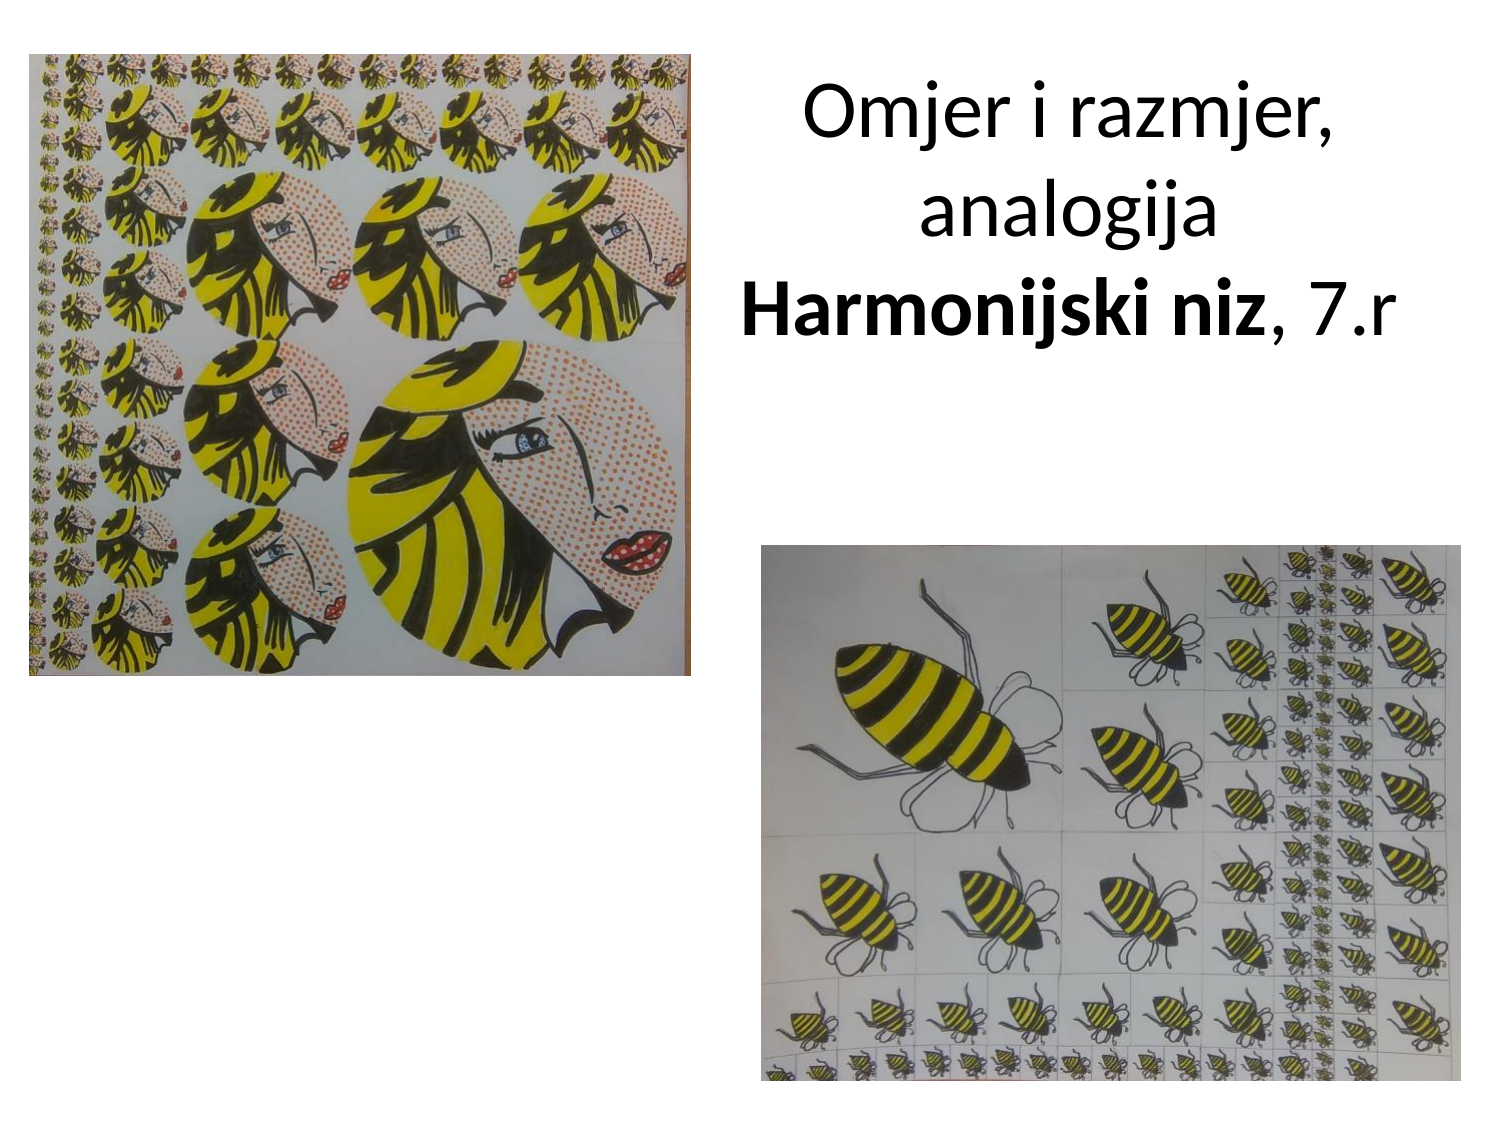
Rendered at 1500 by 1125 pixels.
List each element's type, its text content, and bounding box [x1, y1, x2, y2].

picture [761, 545, 1461, 1082]
title Omjer i razmjer, analogija Harmonijski niz, 7.r [714, 45, 1425, 362]
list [29, 54, 692, 676]
